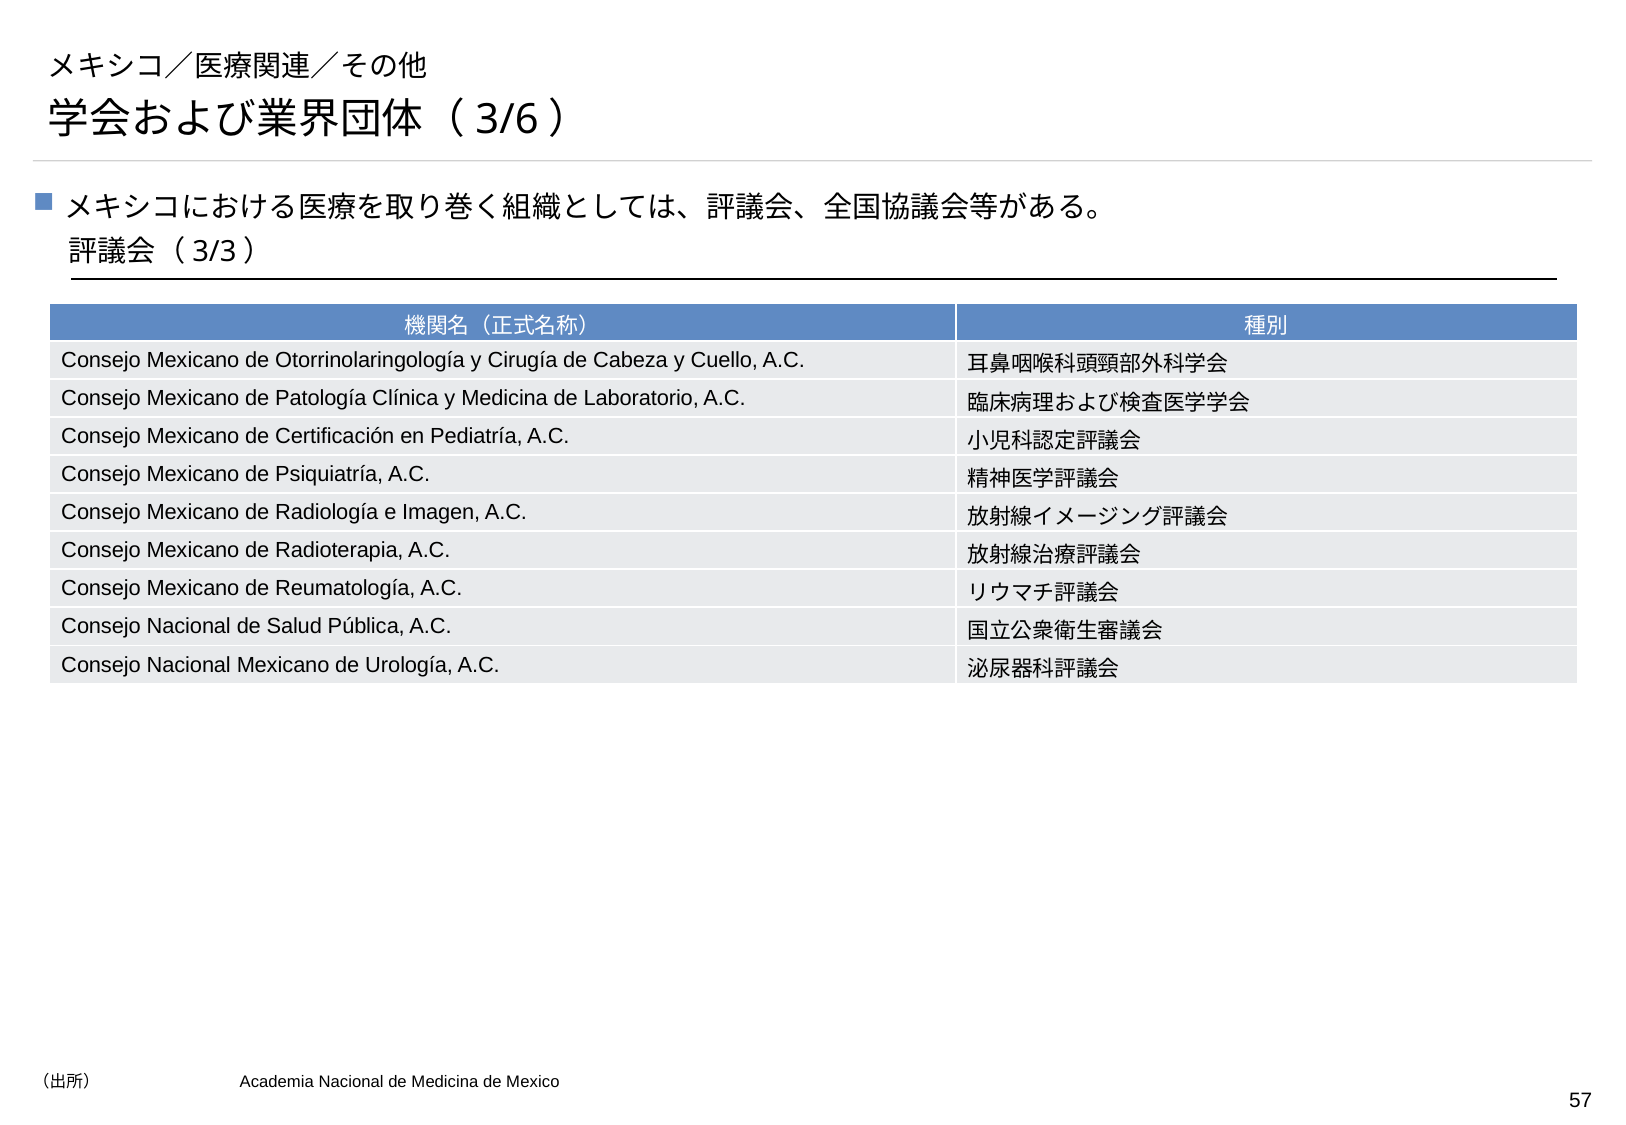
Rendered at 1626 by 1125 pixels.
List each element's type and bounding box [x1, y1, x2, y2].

table_cell [957, 456, 1577, 492]
table_cell [50, 608, 955, 645]
table_cell [957, 608, 1577, 645]
table_cell [50, 380, 955, 416]
table_cell [957, 380, 1577, 416]
table_cell [957, 494, 1577, 530]
table_cell [50, 456, 955, 492]
table_header [50, 304, 955, 340]
list [32, 90, 1593, 149]
table_cell [957, 342, 1577, 378]
table_cell [50, 532, 955, 568]
table_cell [957, 570, 1577, 606]
table_cell [50, 342, 955, 378]
table_header [957, 304, 1577, 340]
title [32, 30, 1593, 90]
table_cell [957, 418, 1577, 454]
table_cell [957, 646, 1577, 683]
text_box [68, 231, 1557, 280]
table_cell [50, 418, 955, 454]
text_box [32, 184, 1593, 223]
table_cell [50, 570, 955, 606]
table_cell [50, 494, 955, 530]
text_box [32, 1070, 1474, 1094]
table_cell [957, 532, 1577, 568]
table_cell [50, 646, 955, 683]
